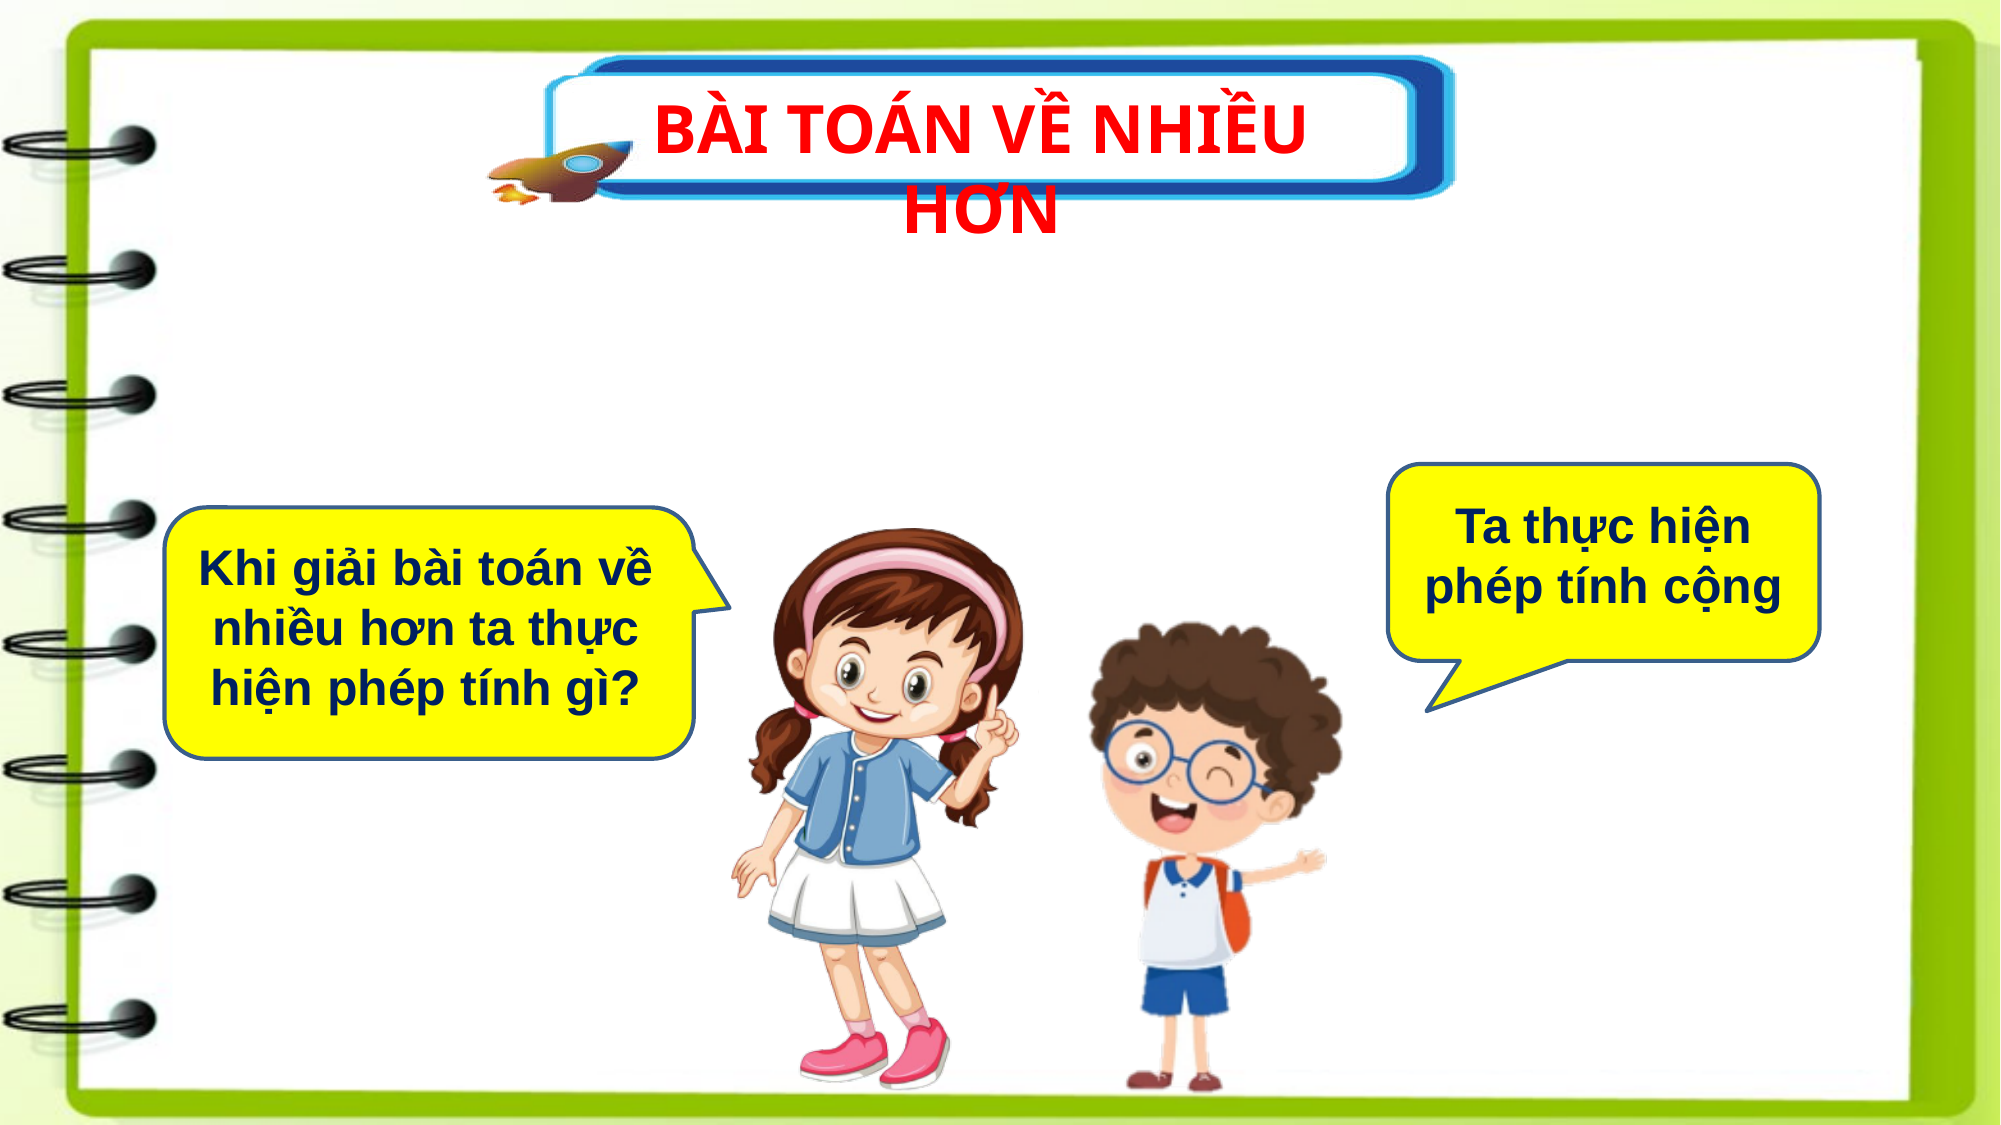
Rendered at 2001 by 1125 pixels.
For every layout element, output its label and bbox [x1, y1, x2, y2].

picture [0, 0, 2001, 1125]
text_box [1377, 463, 1831, 662]
text_box [479, 47, 1478, 223]
text_box [149, 507, 703, 760]
